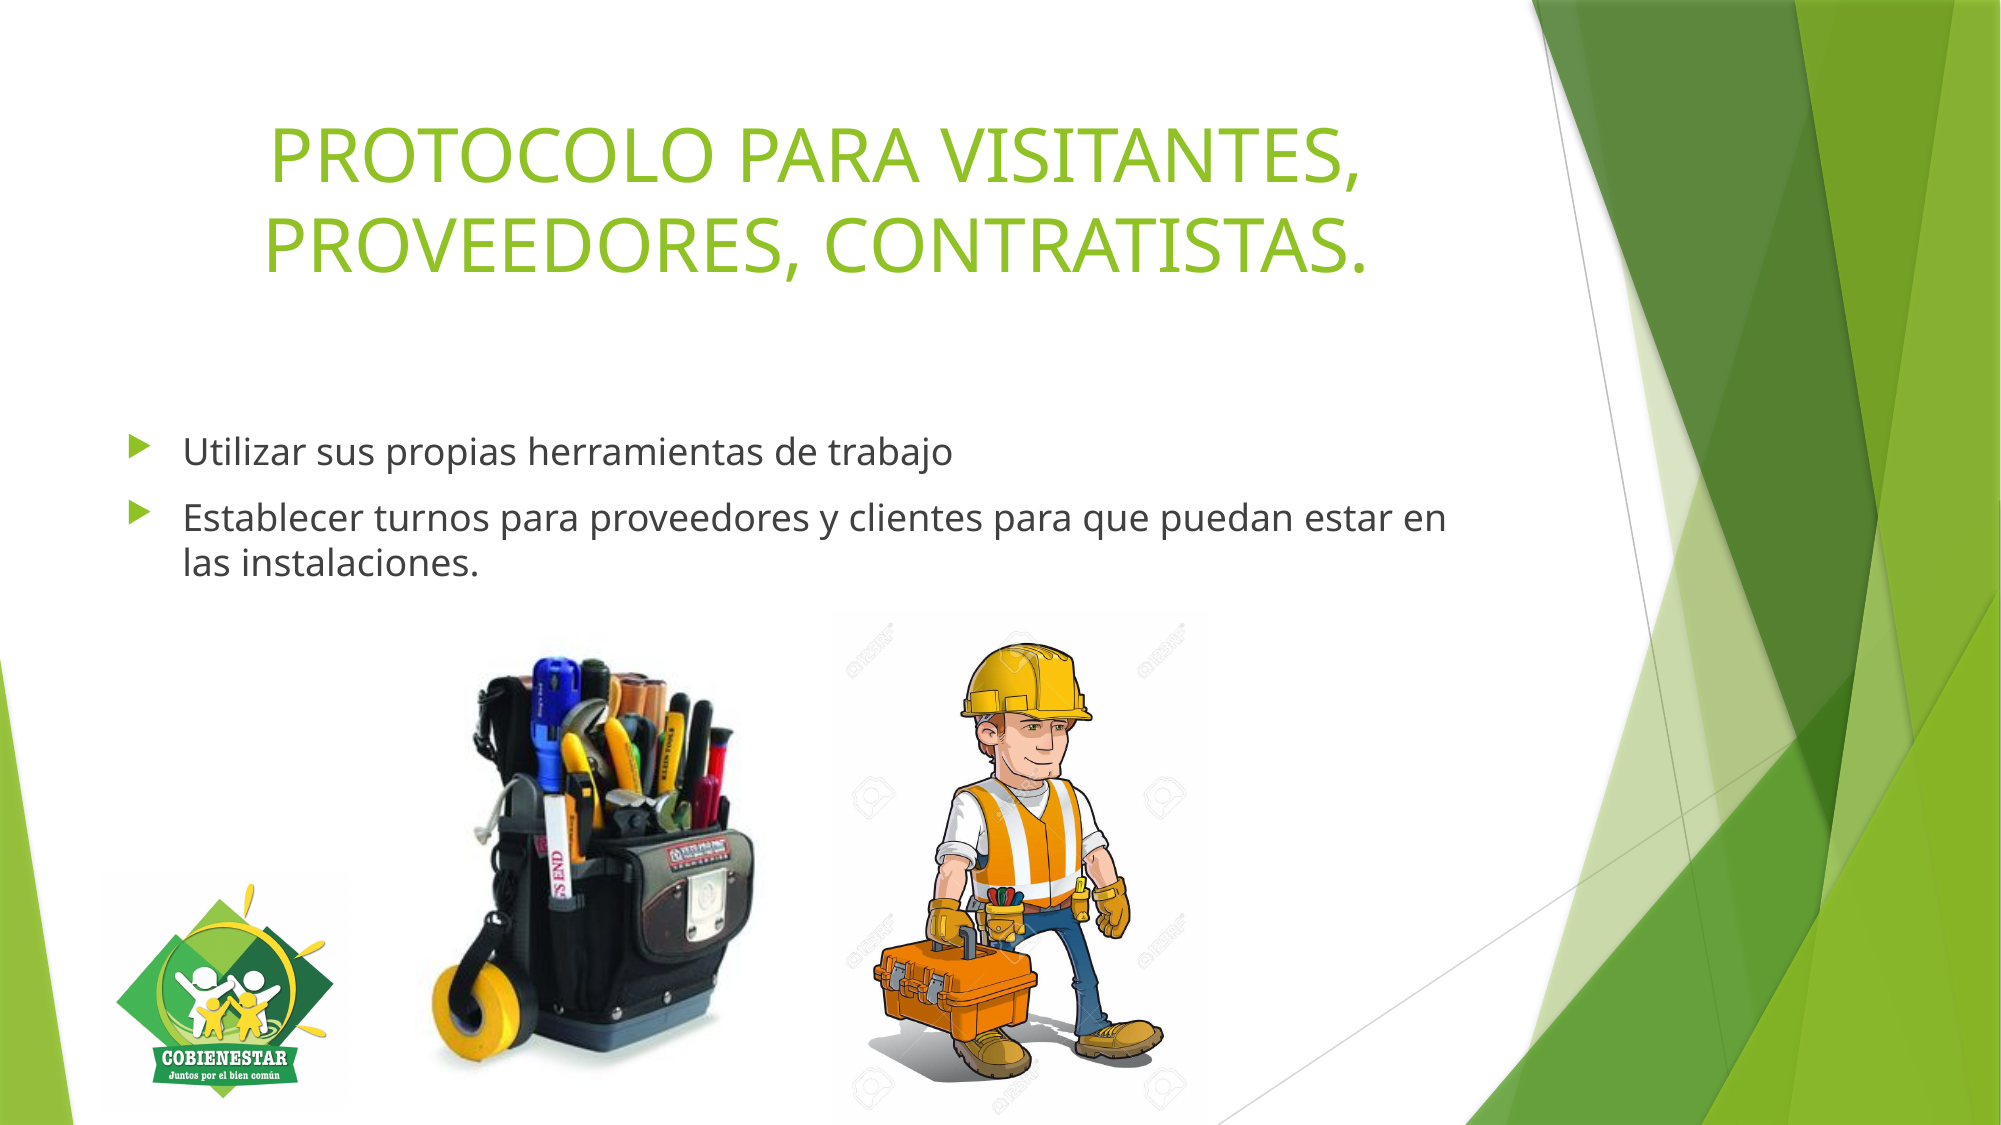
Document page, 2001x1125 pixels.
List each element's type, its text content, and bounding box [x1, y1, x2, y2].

title PROTOCOLO PARA VISITANTES, PROVEEDORES, CONTRATISTAS. [111, 99, 1522, 317]
picture [830, 609, 1209, 1125]
picture [101, 870, 350, 1112]
picture [414, 609, 783, 1121]
list Utilizar sus propias herramientas de trabajo Establecer turnos para proveedores y clientes para que puedan estar en las instalaciones. [111, 354, 1522, 992]
